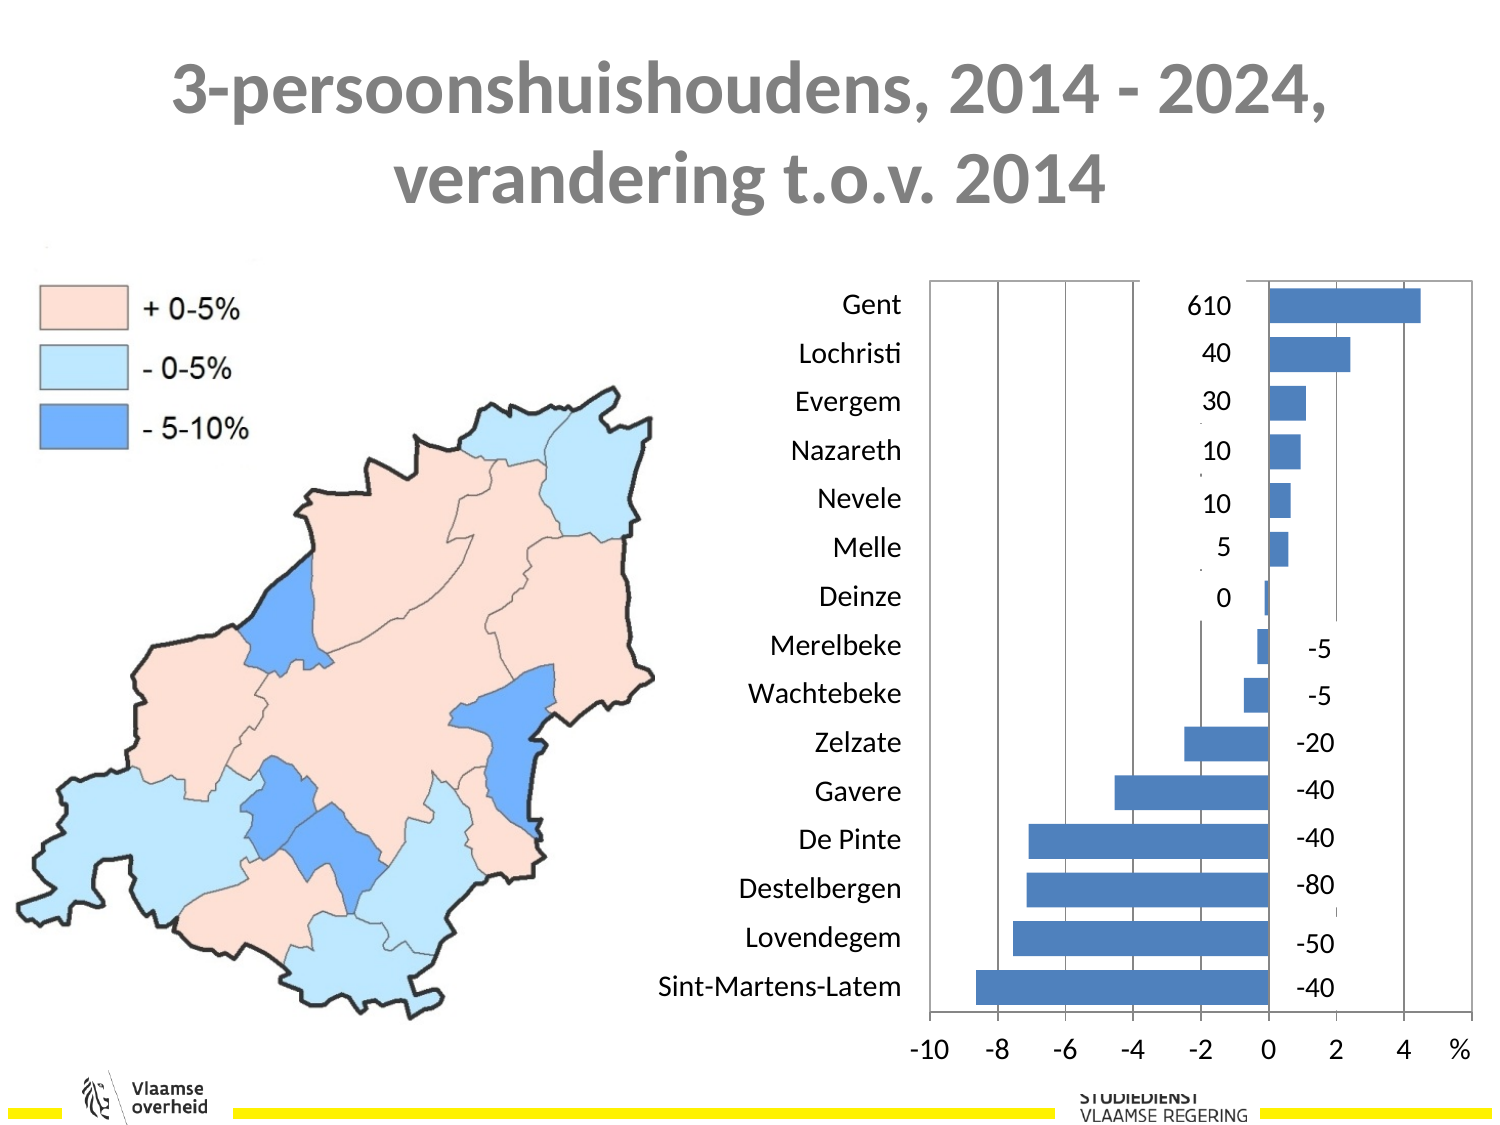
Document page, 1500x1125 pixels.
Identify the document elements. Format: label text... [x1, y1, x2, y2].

title 3-persoonshuishoudens, 2014 - 2024, verandering t.o.v. 2014 [0, 35, 1500, 223]
picture [5, 231, 1495, 1122]
picture [82, 1070, 207, 1125]
